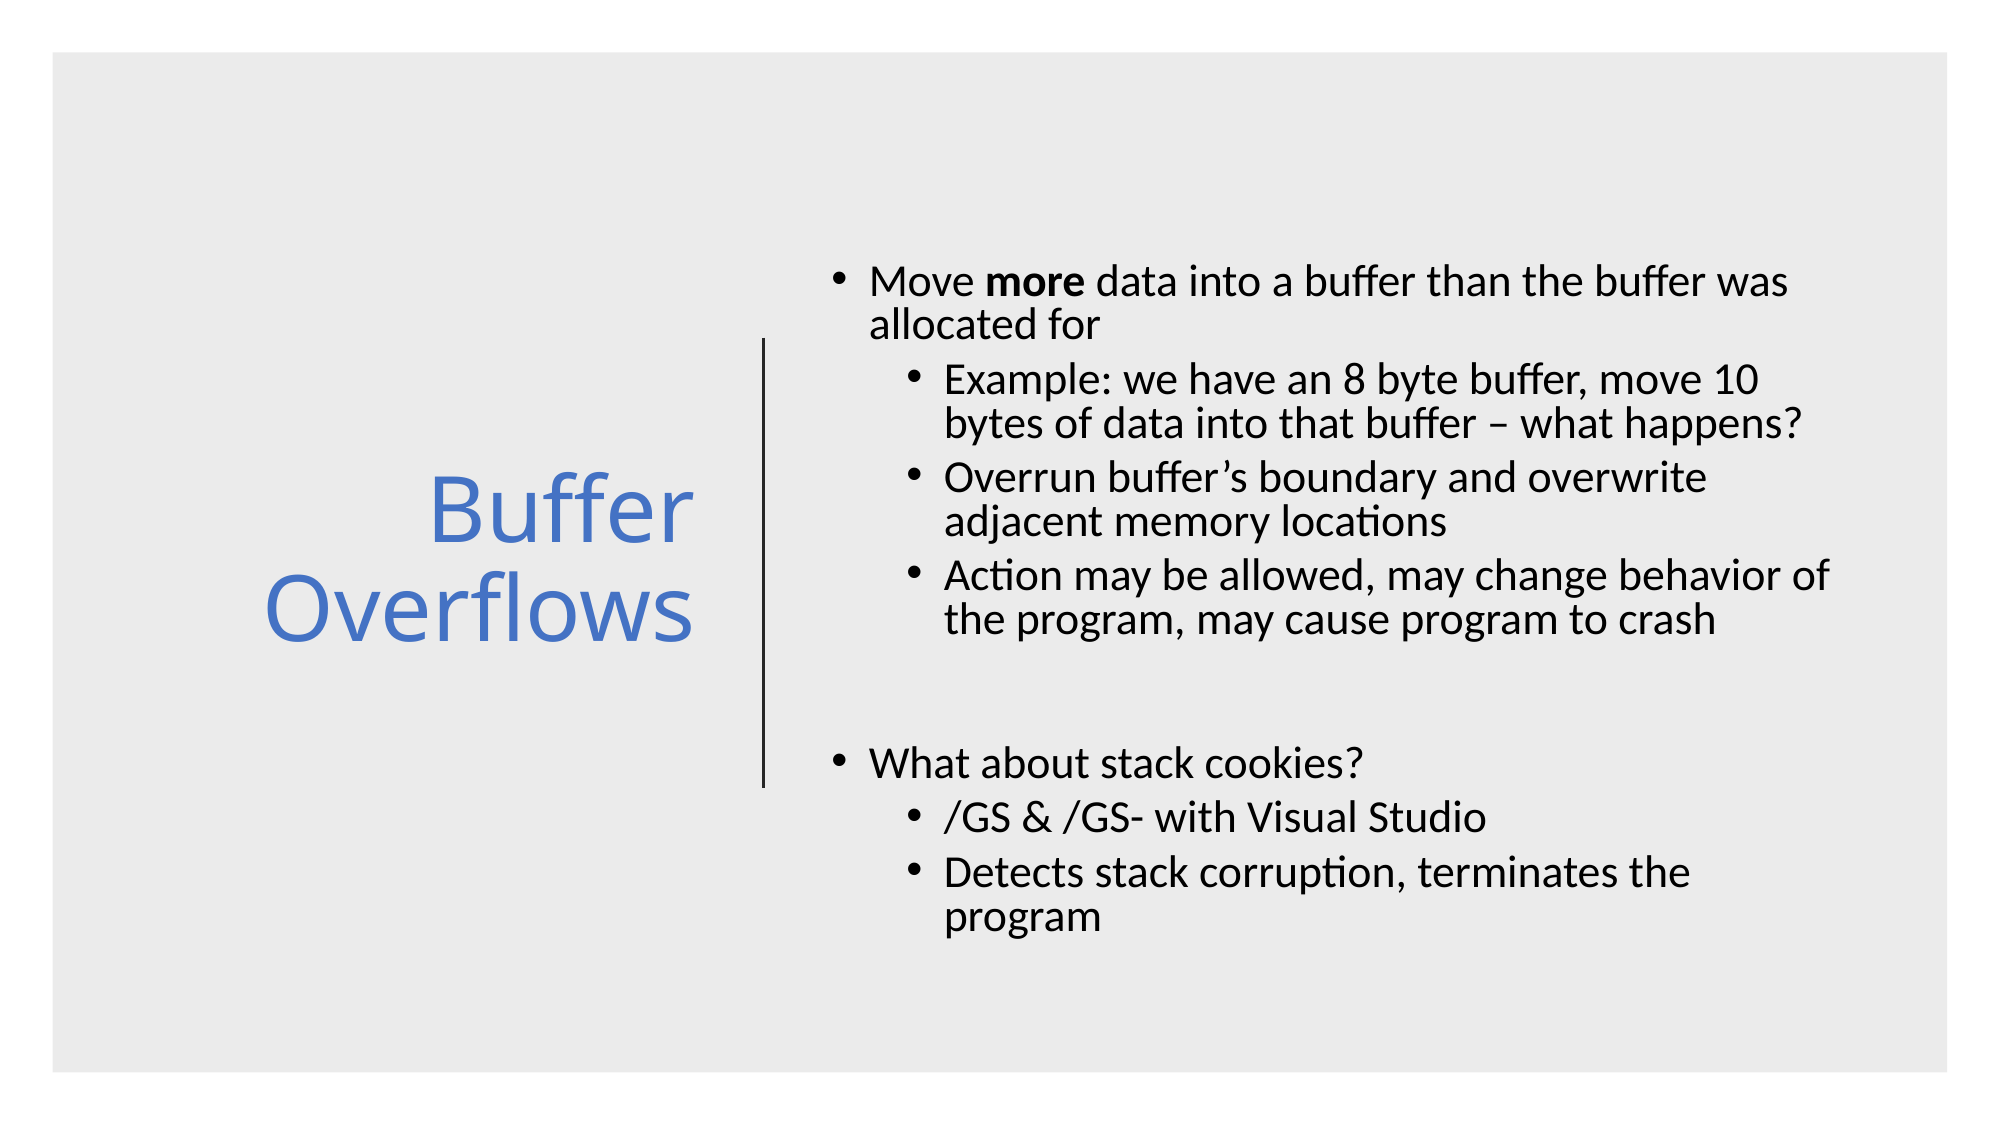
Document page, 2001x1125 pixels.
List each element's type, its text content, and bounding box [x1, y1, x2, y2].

text_box [52, 51, 1948, 1073]
title Buffer Overflows [137, 158, 711, 967]
list Move more data into a buffer than the buffer was allocated for Example: we have an 8 byte buffer, move 10 bytes of data into that buffer – what happens? Overrun buffer’s boundary and overwrite adjacent memory locations Action may be allowed, may change behavior of the program, may cause program to crash What about stack cookies? /GS & /GS- with Visual Studio Detects stack corruption, terminates the program [816, 158, 1863, 967]
